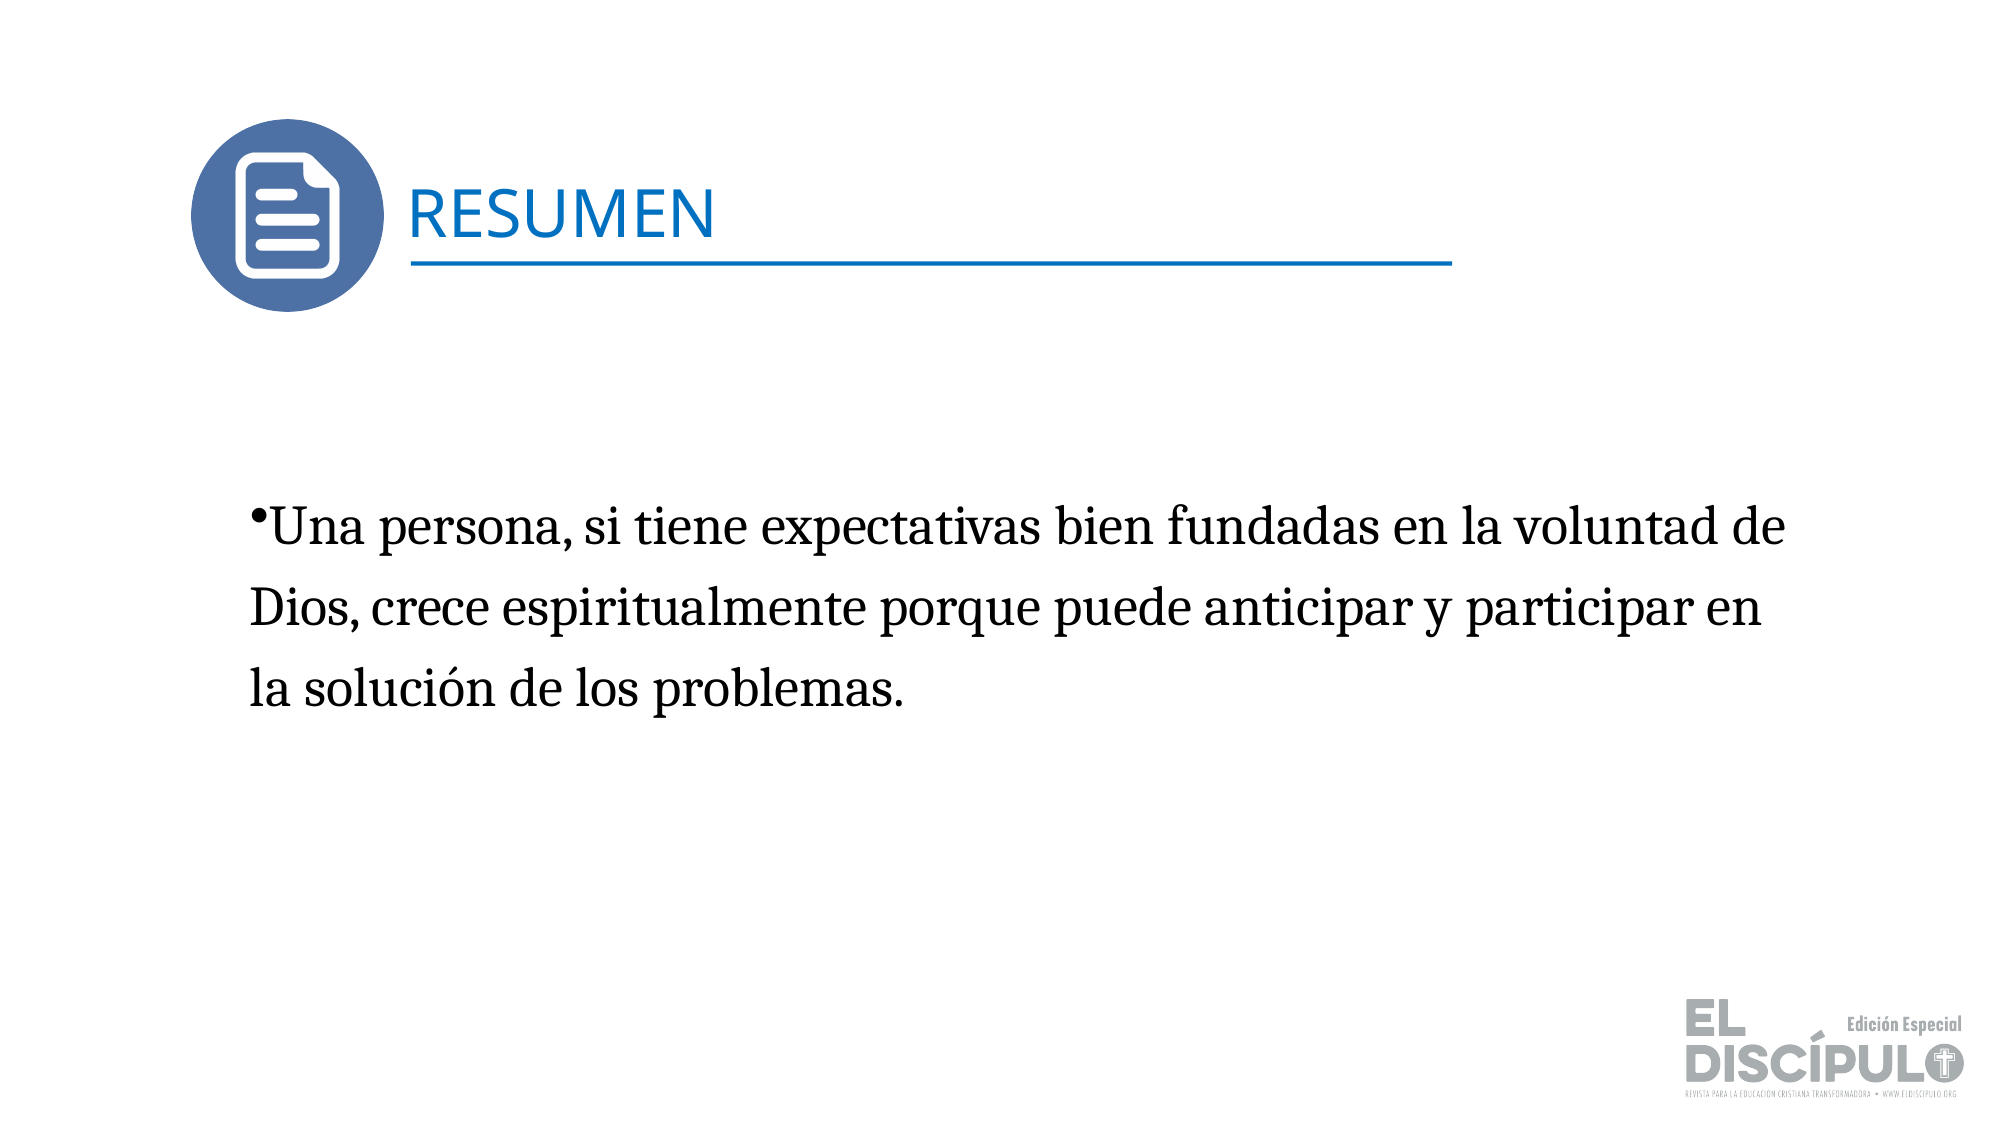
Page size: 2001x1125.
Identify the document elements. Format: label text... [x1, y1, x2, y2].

text_box Una persona, si tiene expectativas bien fundadas en la voluntad de Dios, crece espiritualmente porque puede anticipar y participar en la solución de los problemas. [241, 466, 1824, 727]
picture [191, 119, 384, 312]
title RESUMEN [398, 166, 905, 264]
picture [1685, 999, 1965, 1100]
